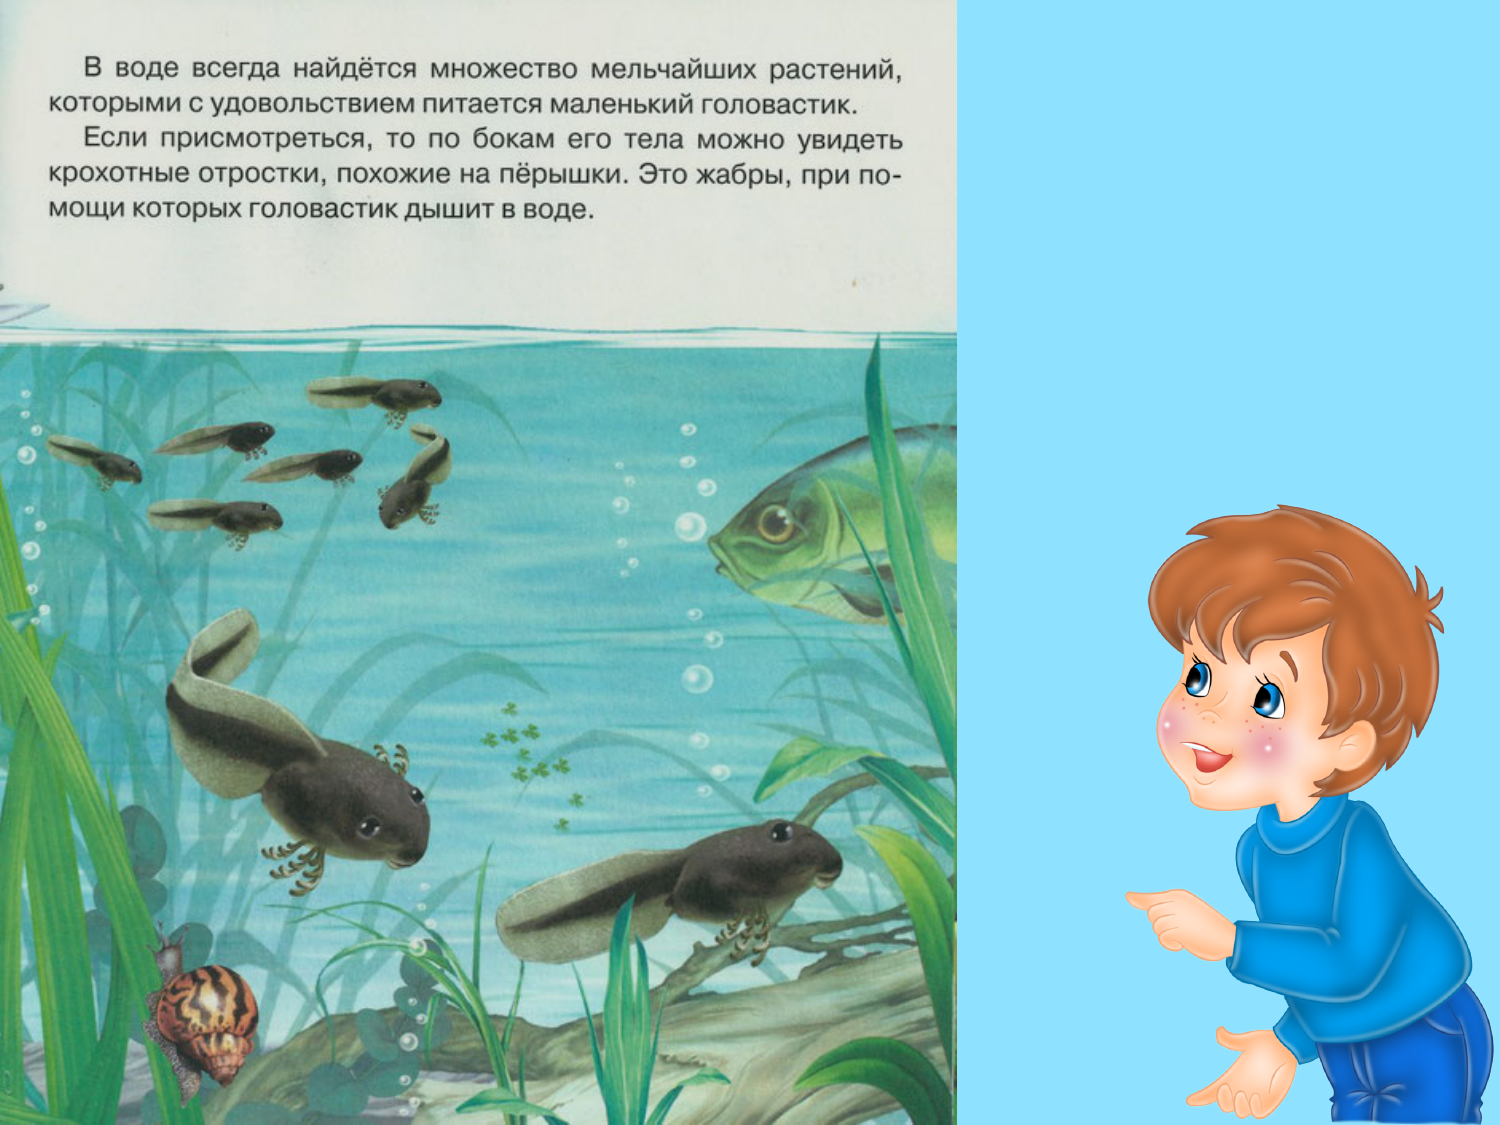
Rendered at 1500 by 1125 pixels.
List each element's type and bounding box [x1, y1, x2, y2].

list [0, 0, 957, 1125]
picture [1099, 462, 1500, 1125]
